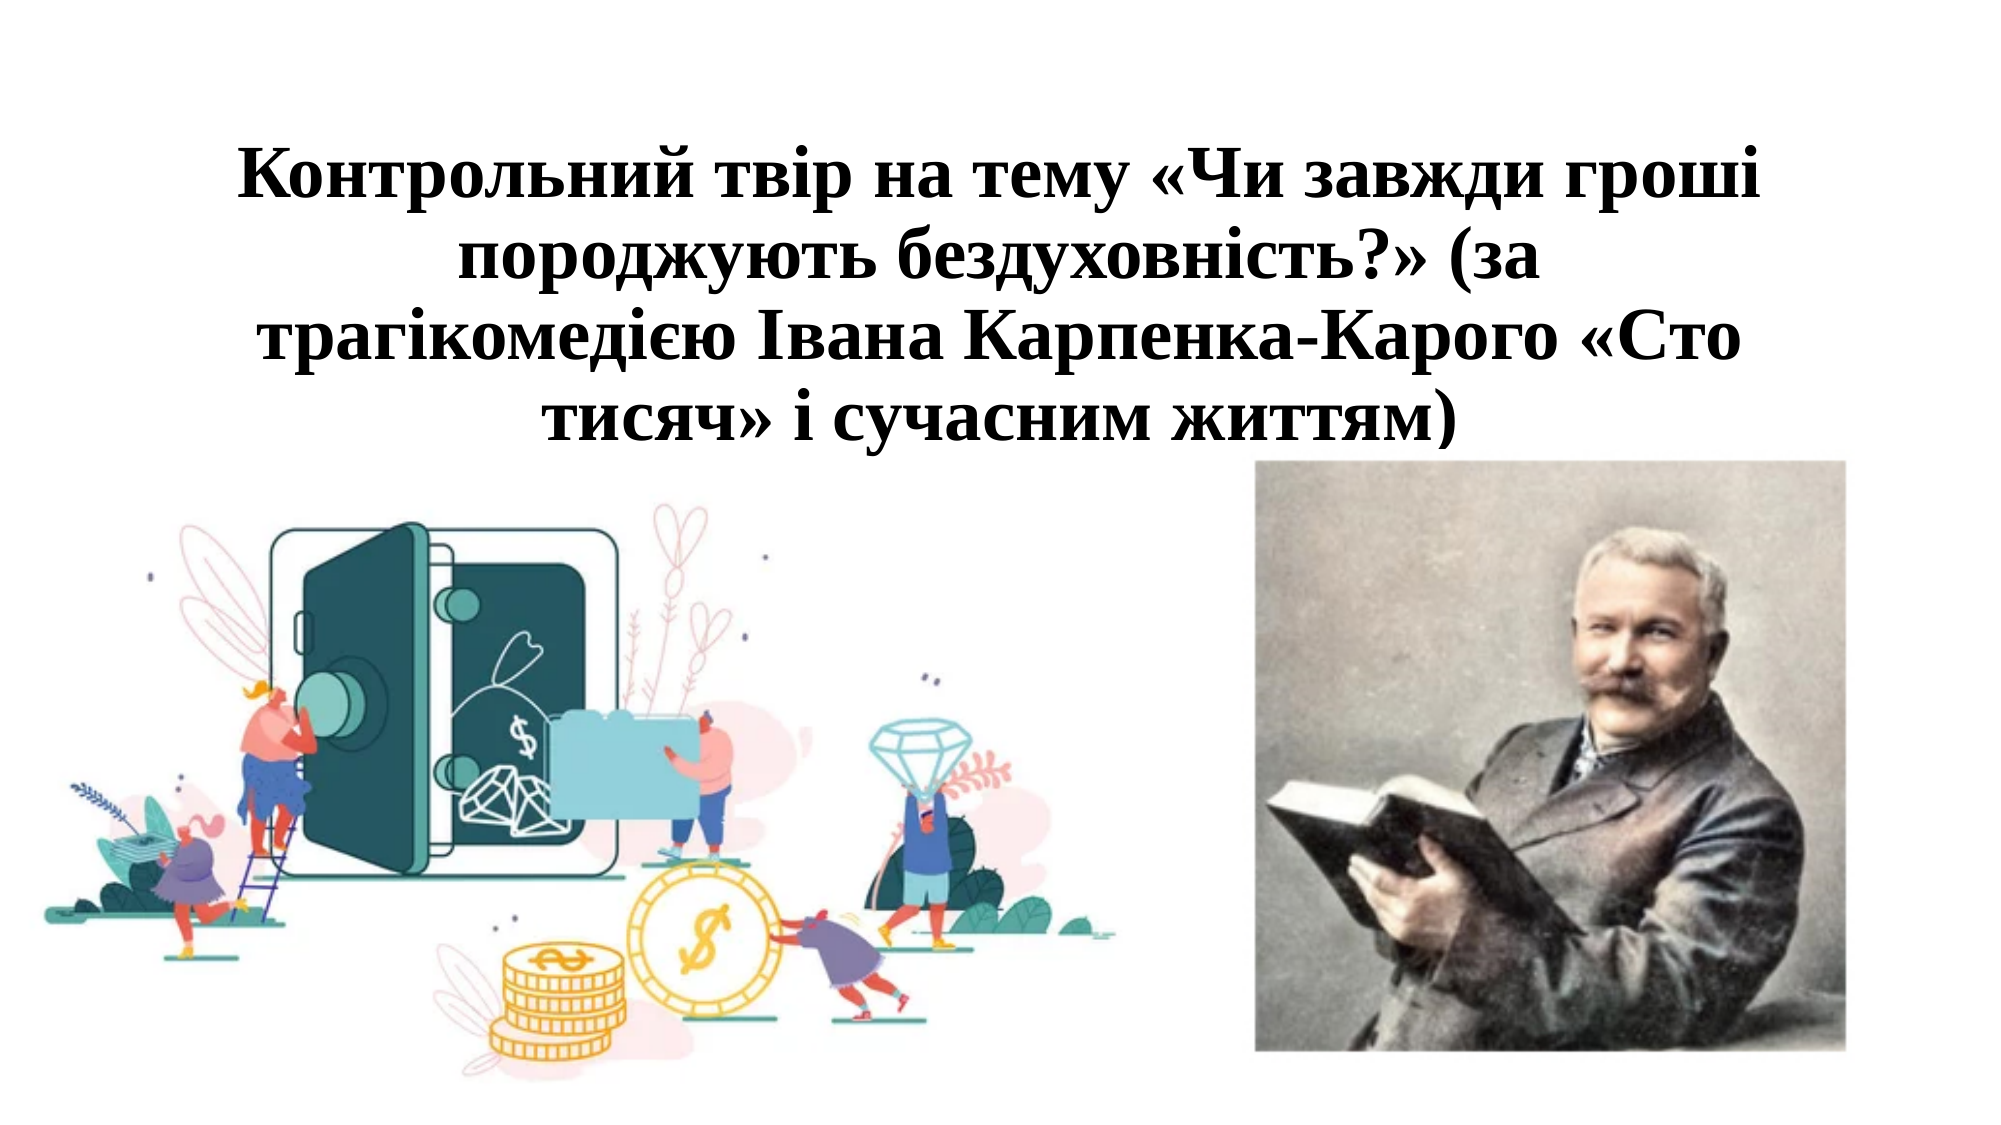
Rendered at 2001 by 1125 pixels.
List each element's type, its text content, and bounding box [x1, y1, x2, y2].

picture [0, 464, 1161, 1123]
title Контрольний твір на тему «Чи завжди гроші породжують бездуховність?» (за трагікомедією Івана Карпенка-Карого «Сто тисяч» і сучасним життям) [194, 76, 1806, 465]
picture [1241, 449, 1859, 1067]
